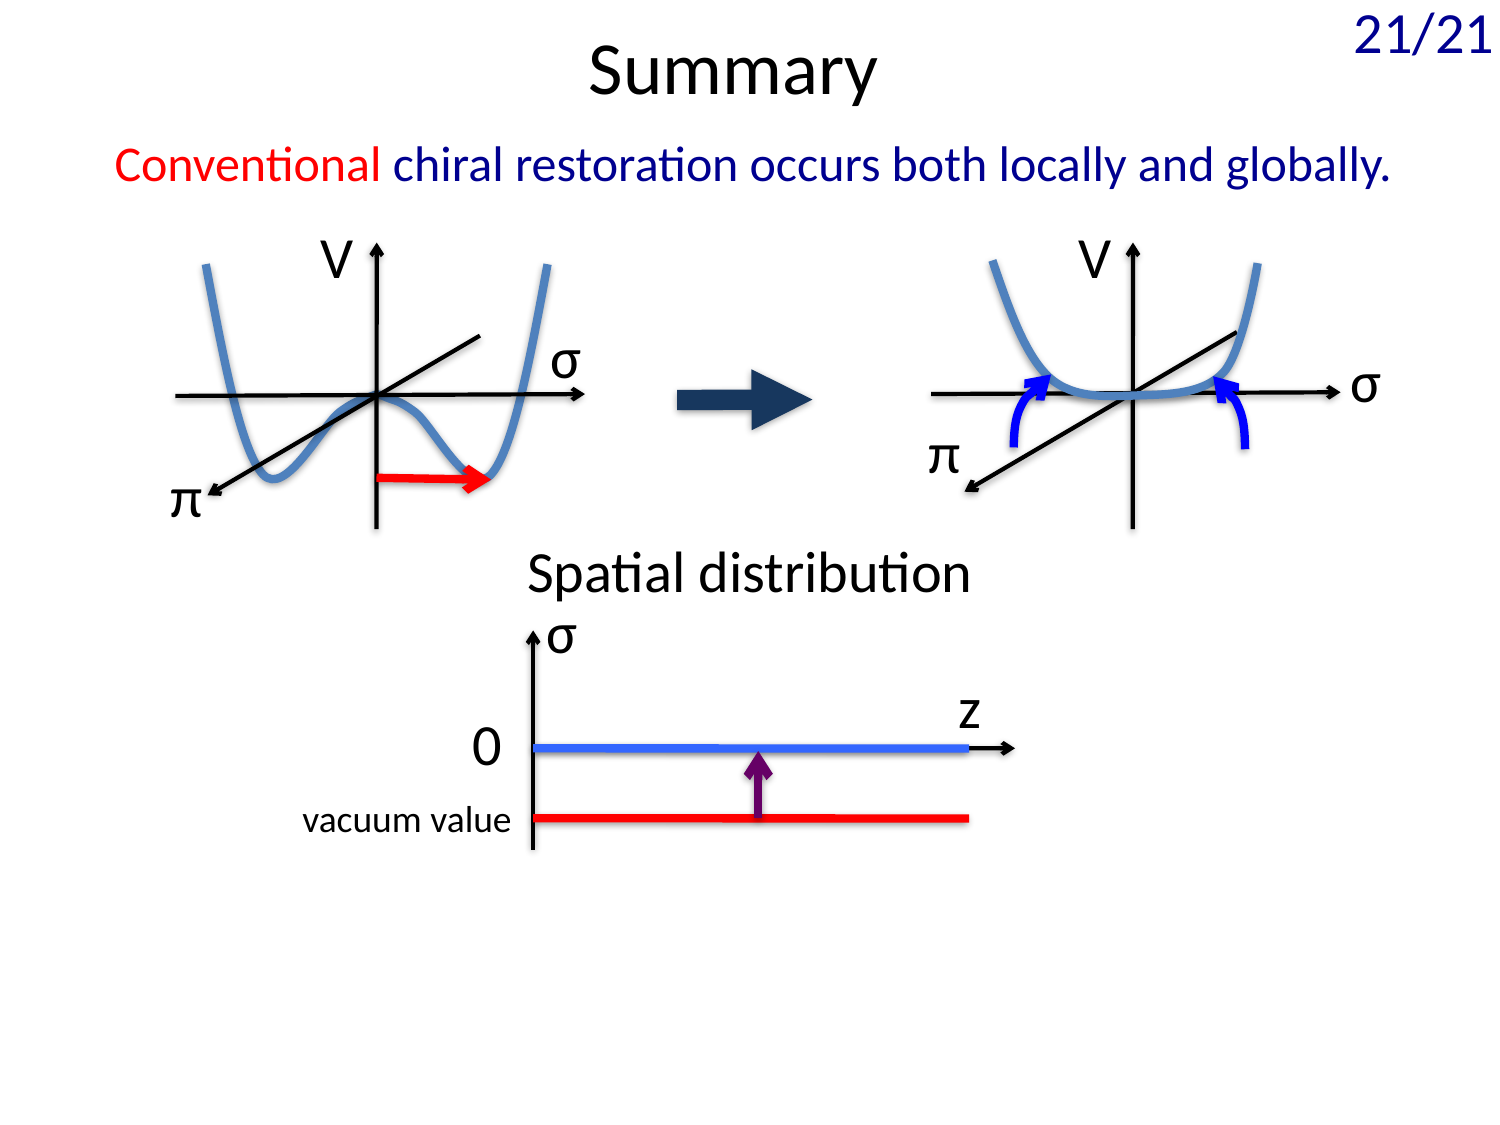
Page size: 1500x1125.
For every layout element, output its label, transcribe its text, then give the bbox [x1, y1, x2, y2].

text_box Summary [162, 12, 1323, 118]
text_box Spatial distribution [512, 526, 1079, 612]
text_box 21/21 [1312, 0, 1500, 73]
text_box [913, 212, 1463, 530]
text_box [155, 212, 663, 538]
text_box Conventional chiral restoration occurs both locally and globally. [99, 124, 1463, 199]
text_box vacuum value [287, 787, 452, 848]
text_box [457, 587, 1071, 851]
